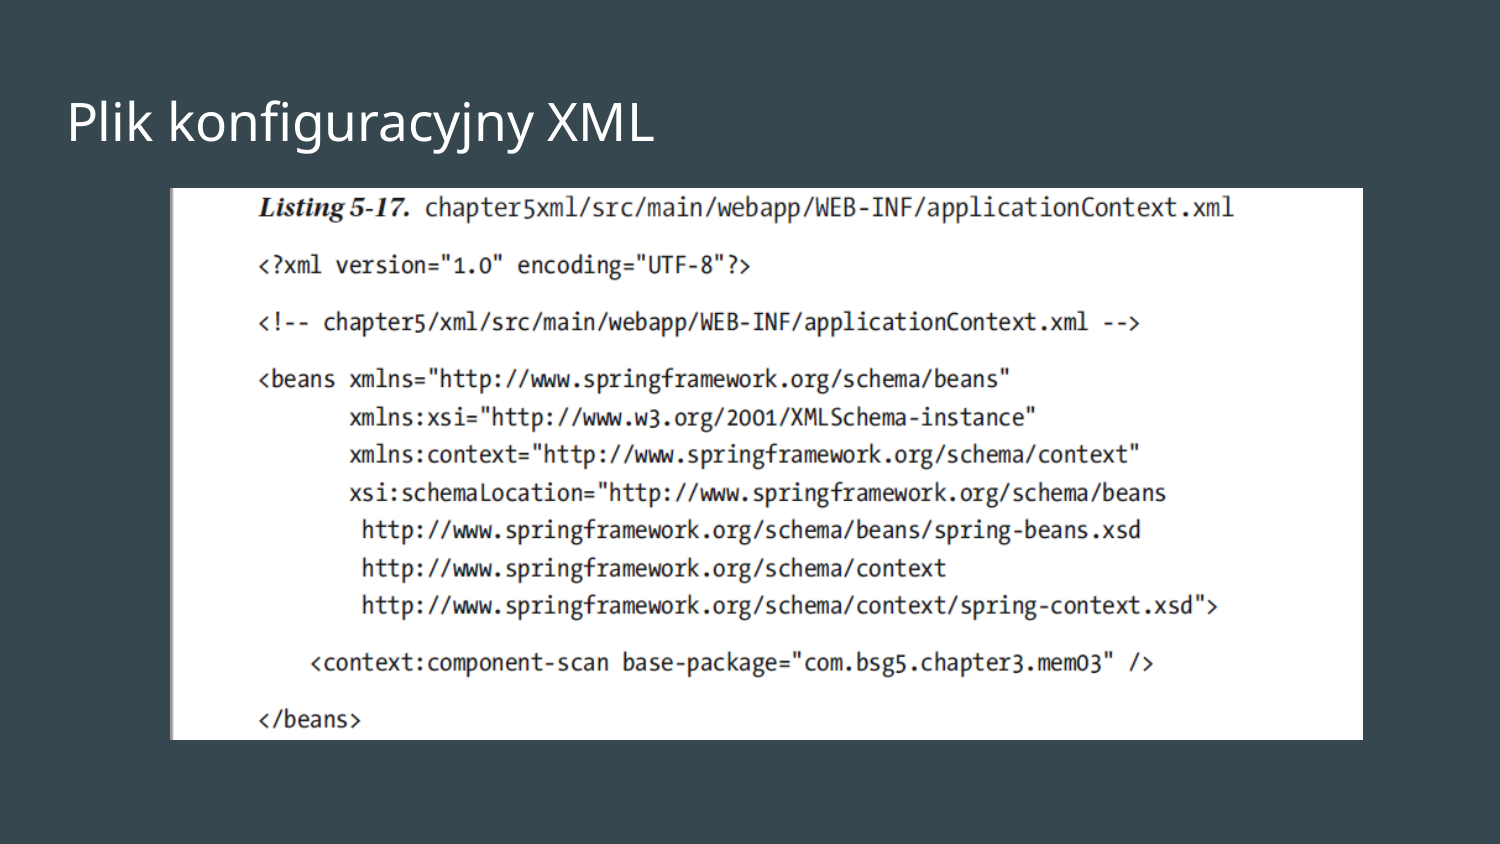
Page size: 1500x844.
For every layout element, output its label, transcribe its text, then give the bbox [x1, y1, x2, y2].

picture [170, 188, 1363, 741]
title Plik konfiguracyjny XML [51, 72, 1449, 167]
